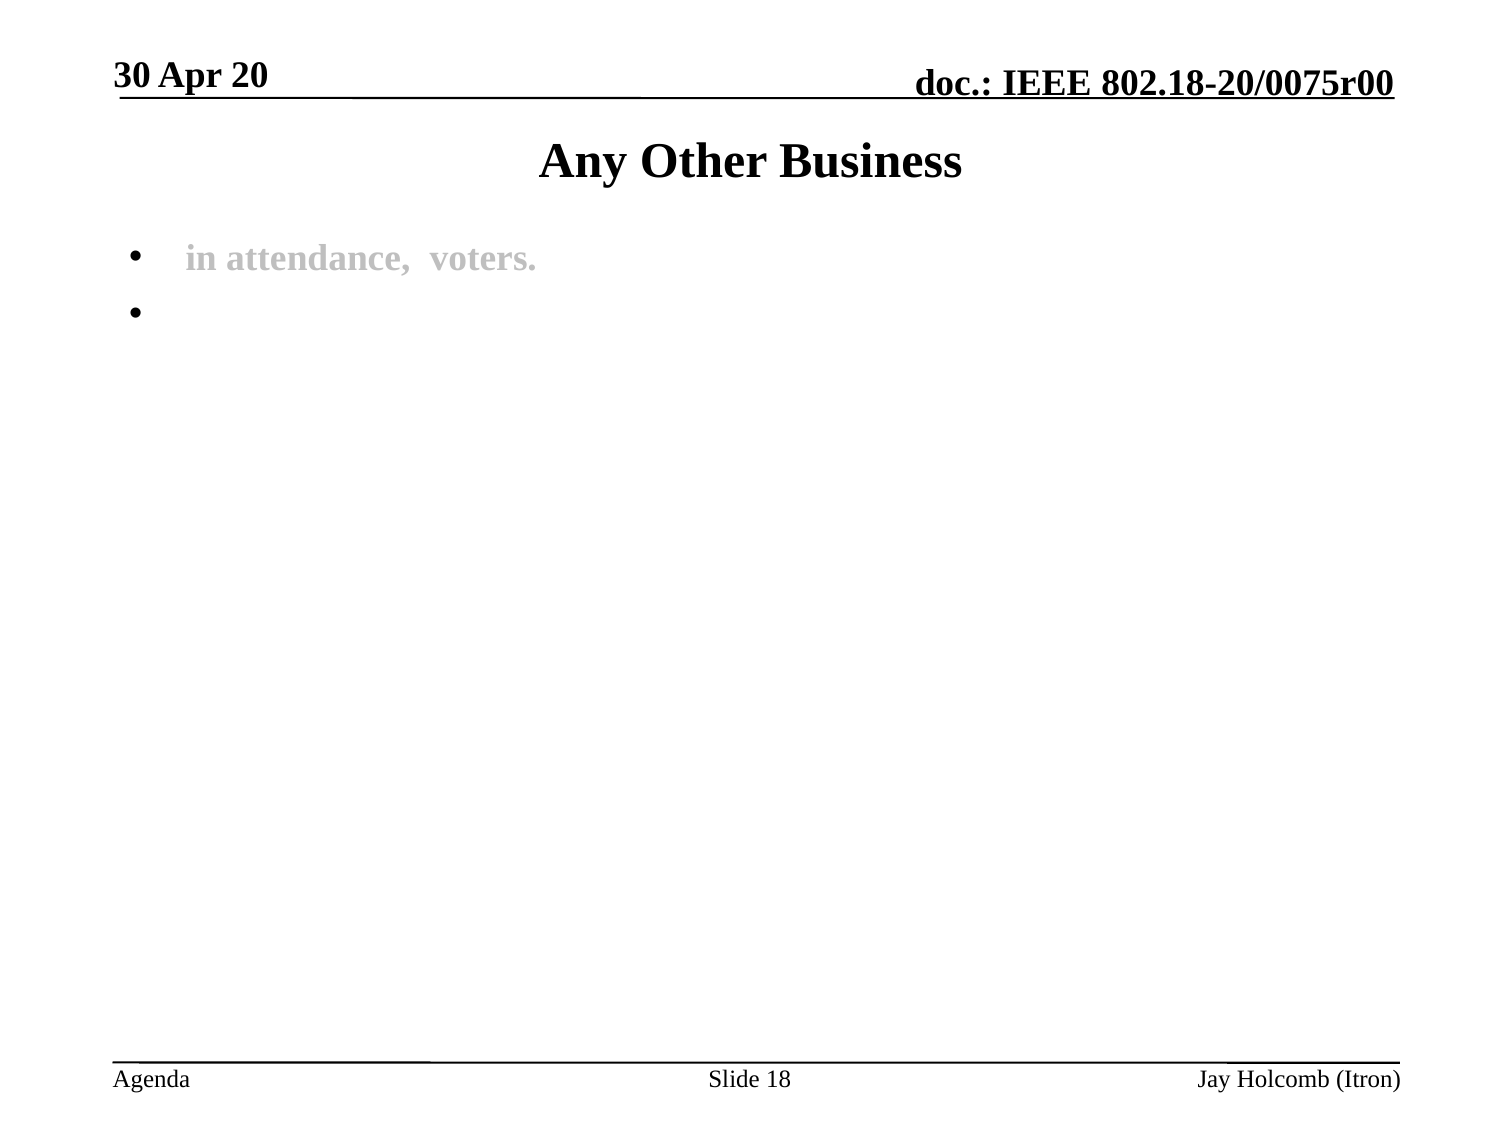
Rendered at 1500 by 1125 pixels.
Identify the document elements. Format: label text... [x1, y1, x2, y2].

slide_number Slide 18 [699, 1061, 800, 1123]
footer Jay Holcomb (Itron) [878, 1061, 1402, 1093]
list in attendance, voters. [113, 187, 1402, 1063]
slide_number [113, 62, 463, 96]
title Any Other Business [113, 101, 1389, 187]
